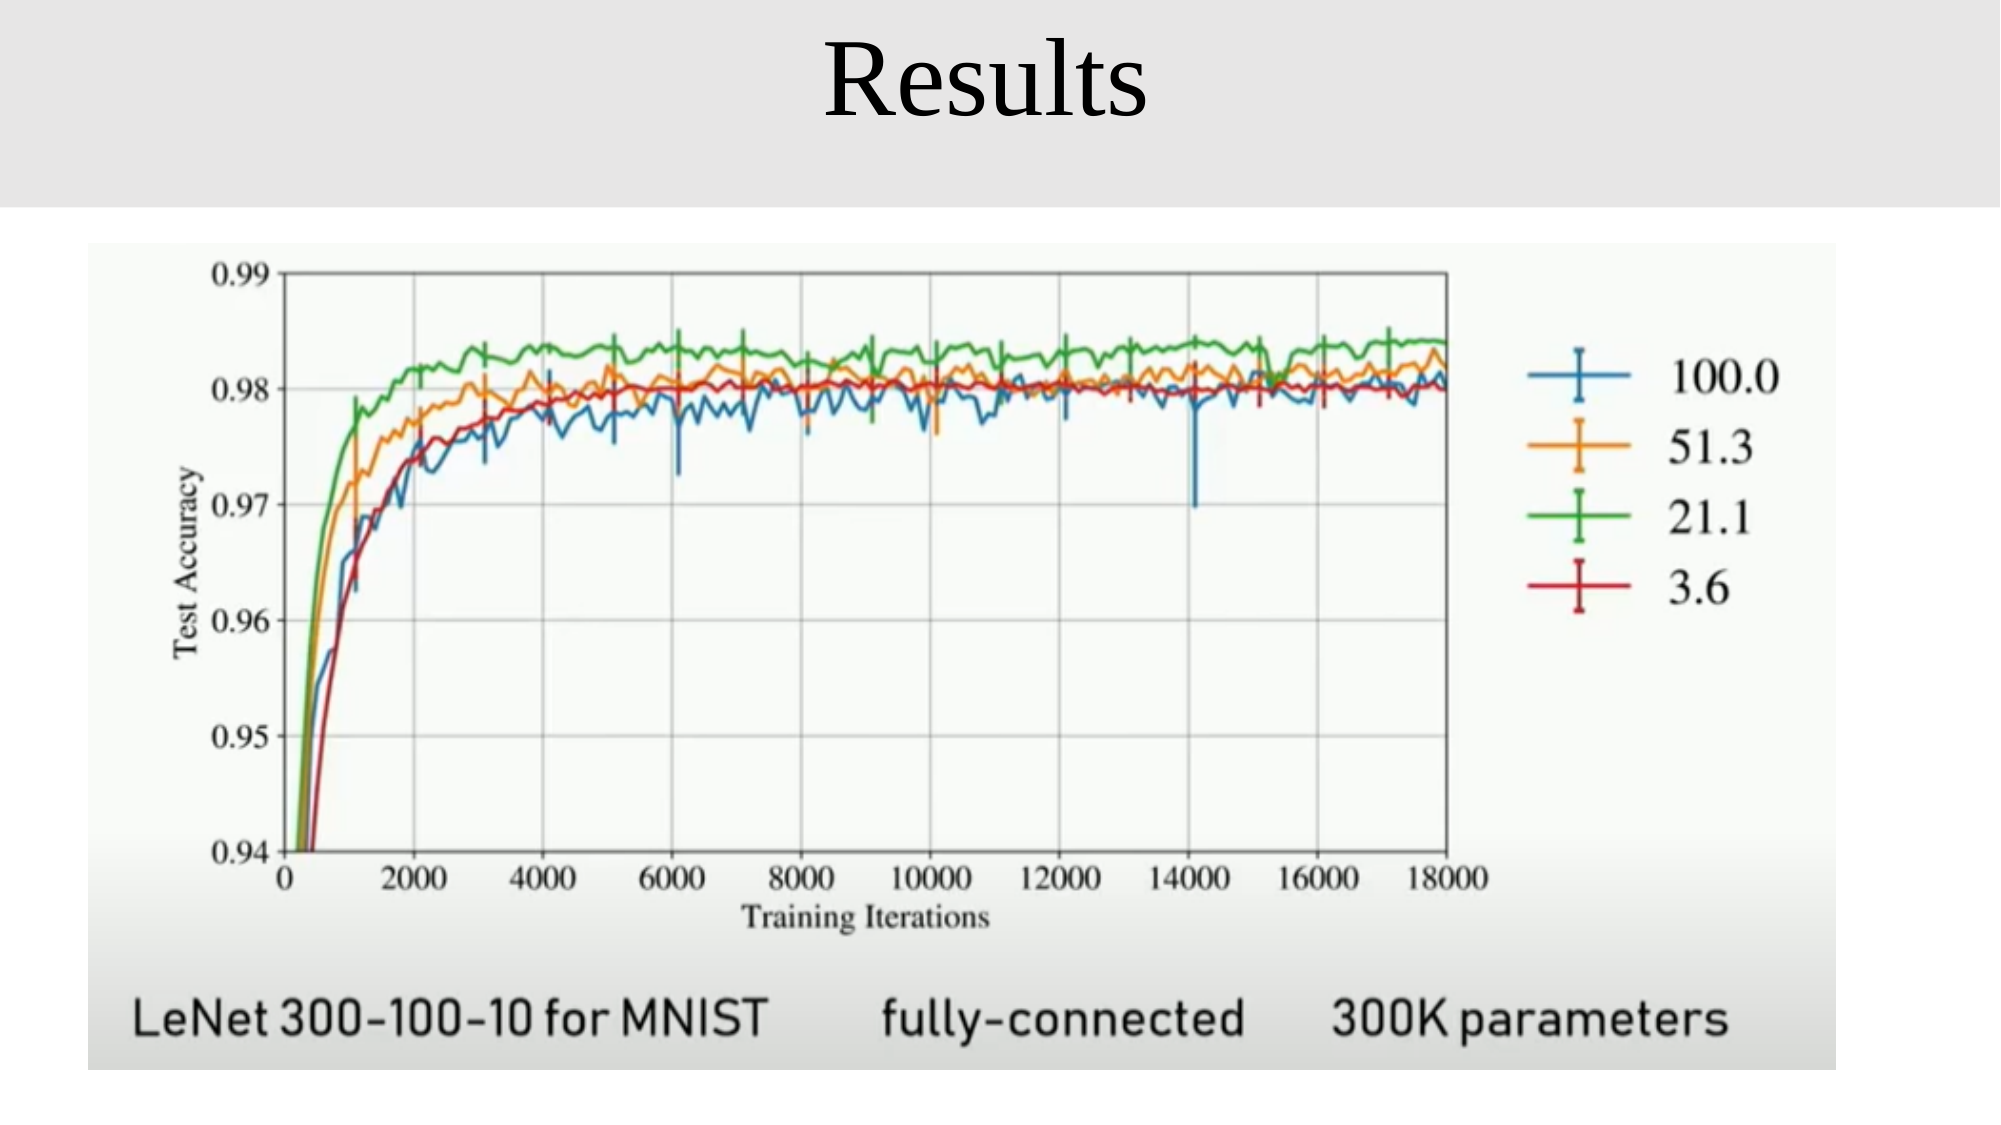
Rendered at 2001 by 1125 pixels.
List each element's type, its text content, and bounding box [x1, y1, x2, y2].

picture [88, 243, 1836, 1070]
title Results [0, 0, 2000, 208]
